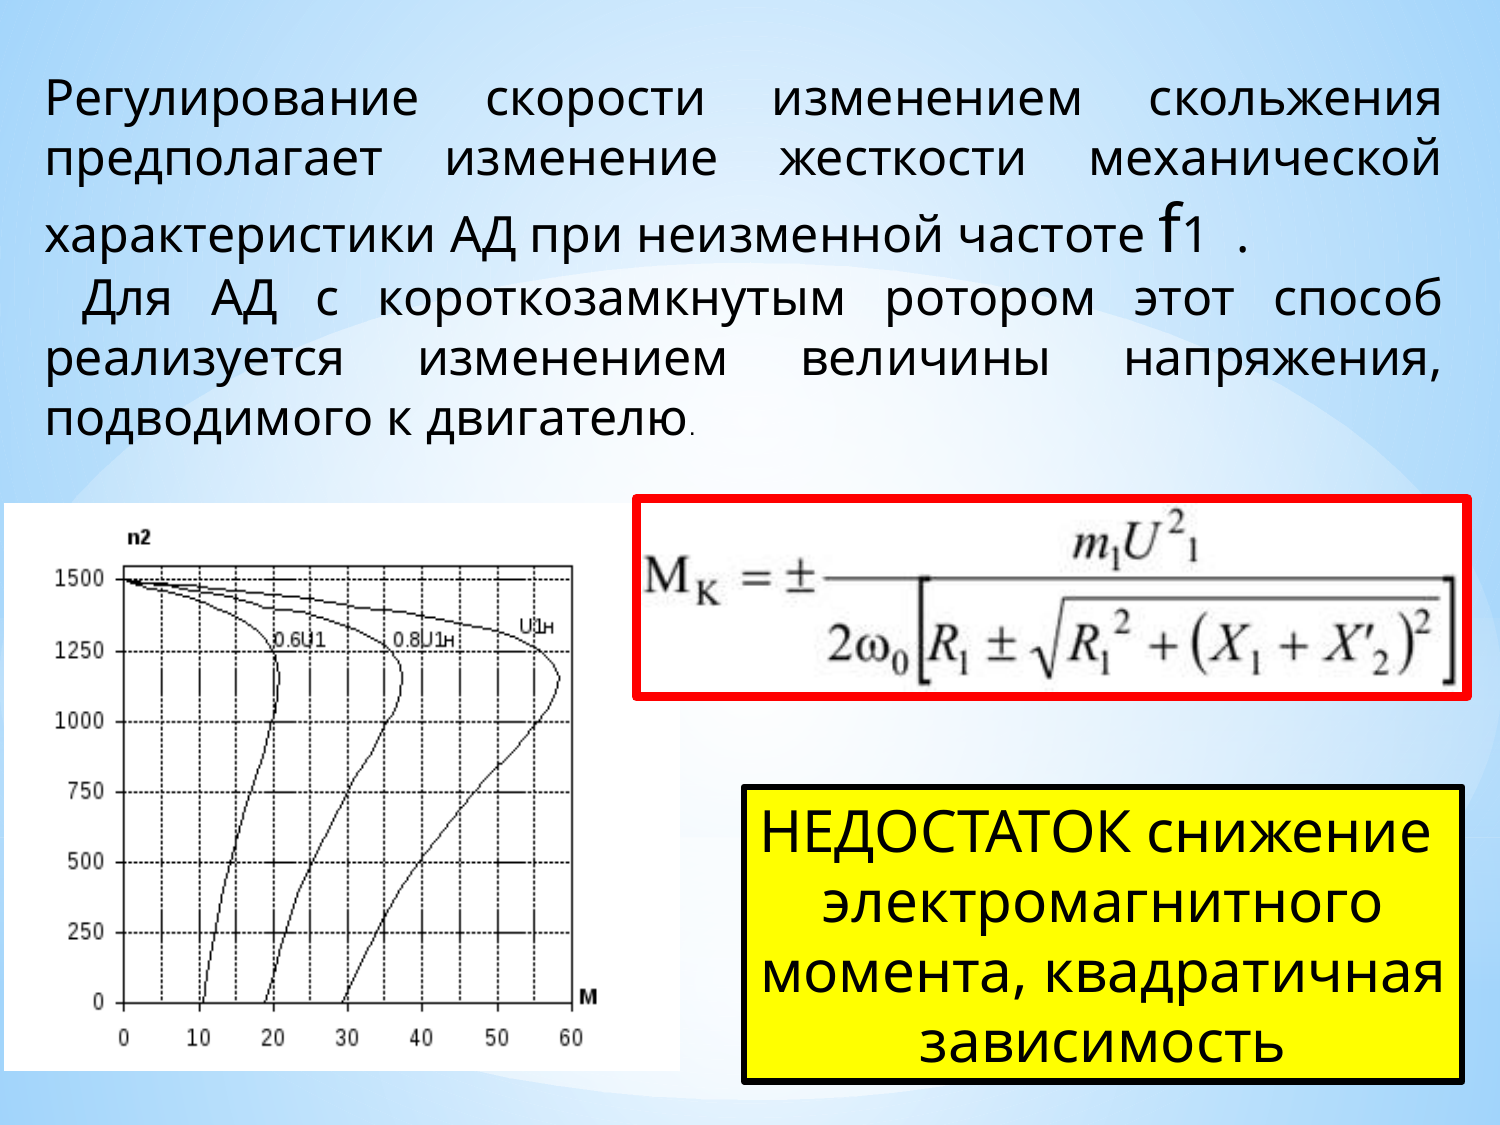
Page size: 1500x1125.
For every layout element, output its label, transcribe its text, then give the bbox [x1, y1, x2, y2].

text_box НЕДОСТАТОК снижение электромагнитного момента, квадратичная зависимость [744, 786, 1463, 1082]
text_box Регулирование скорости изменением скольжения предполагает изменение жесткости механической характеристики АД при неизменной частоте f1 . Для АД с короткозамкнутым ротором этот способ реализуется изменением величины напряжения, подводимого к двигателю. [29, 58, 1459, 454]
picture [4, 502, 1463, 1071]
